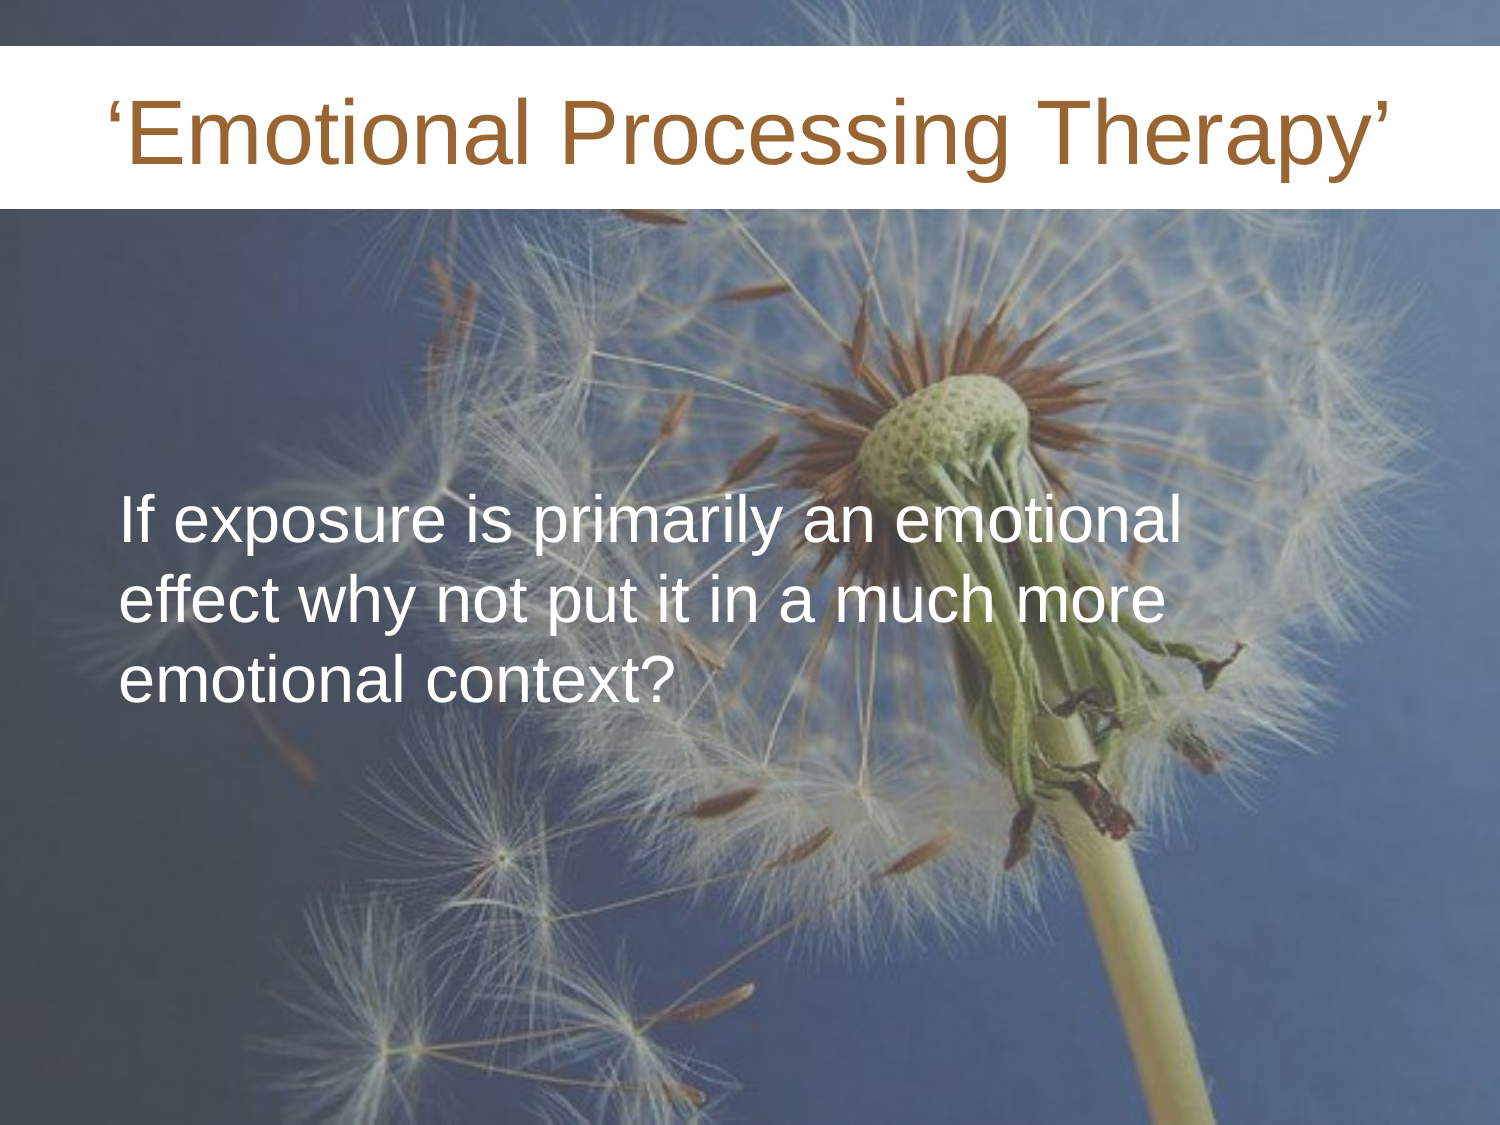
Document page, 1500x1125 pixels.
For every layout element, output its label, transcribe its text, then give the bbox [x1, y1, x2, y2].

title ‘Emotional Processing Therapy’ [0, 46, 1500, 209]
picture [0, 0, 1500, 46]
list If exposure is primarily an emotional effect why not put it in a much more emotional context? [46, 467, 1337, 816]
picture [0, 209, 1500, 1125]
